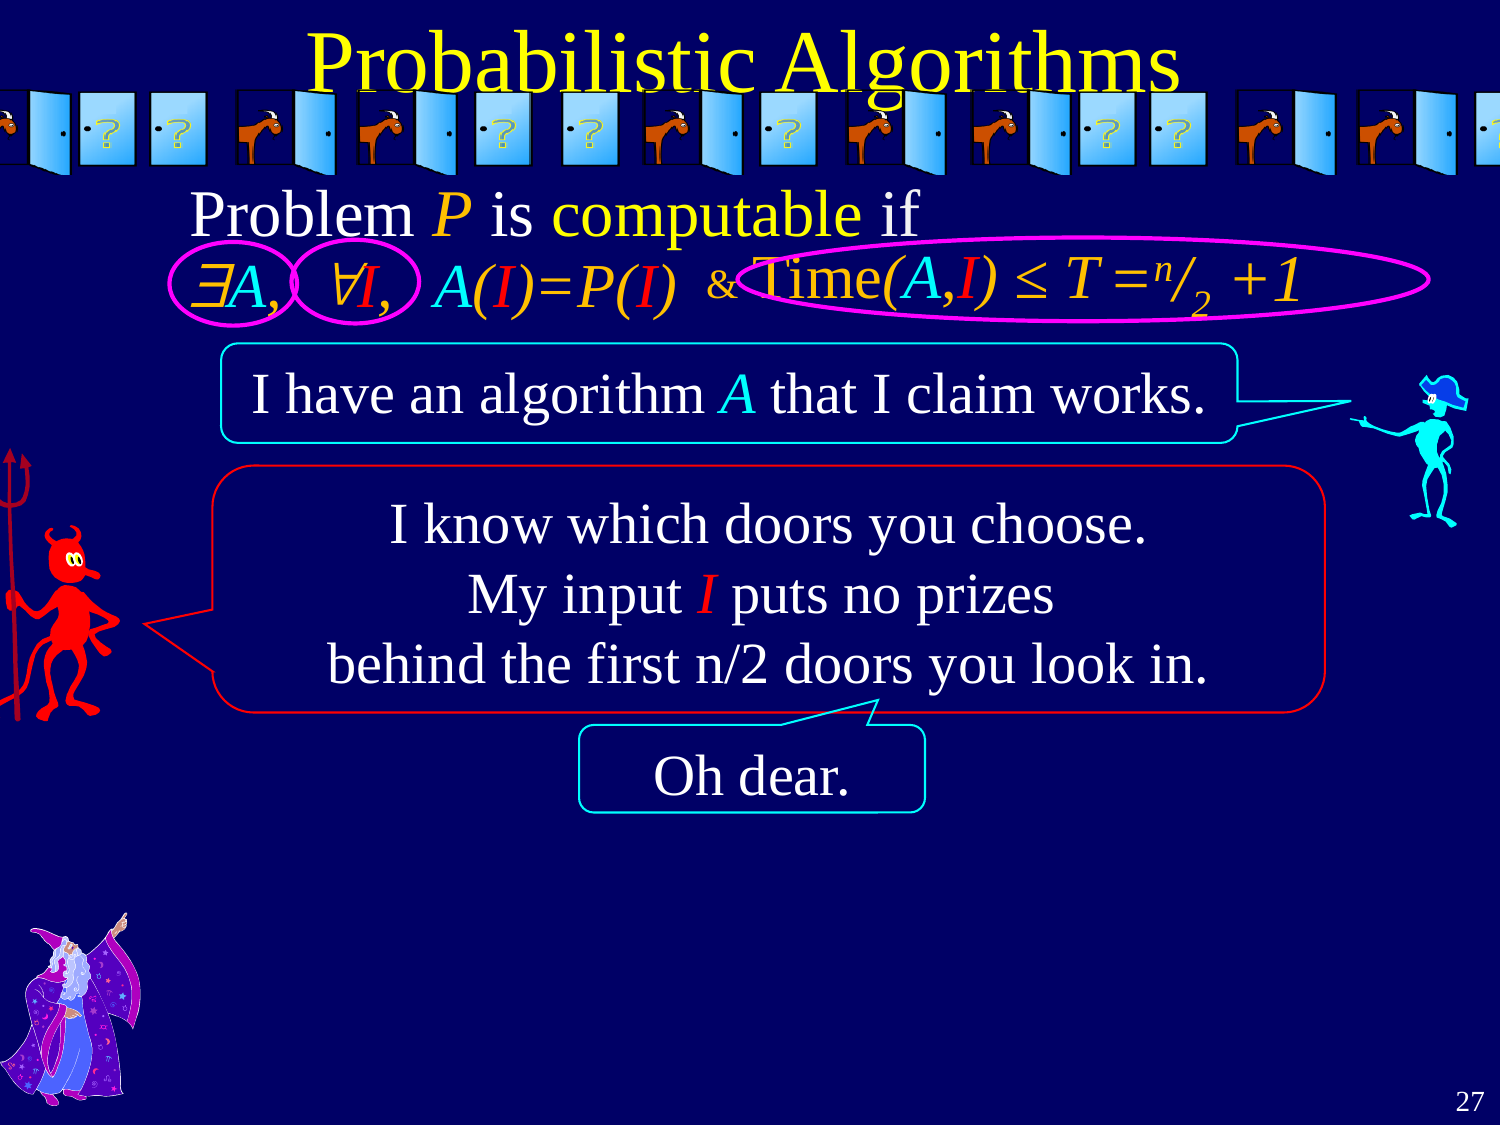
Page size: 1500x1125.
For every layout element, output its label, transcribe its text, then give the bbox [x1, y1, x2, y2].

picture [0, 912, 143, 1107]
text_box Oh dear. [579, 699, 925, 813]
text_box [0, 87, 1500, 176]
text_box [0, 447, 121, 726]
text_box Probabilistic Algorithms [24, 0, 1463, 86]
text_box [1349, 374, 1469, 528]
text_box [174, 187, 1500, 329]
text_box I know which doors you choose. My input I puts no prizes behind the first n/2 doors you look in. [144, 465, 1325, 713]
text_box I have an algorithm A that I claim works. [221, 343, 1344, 443]
